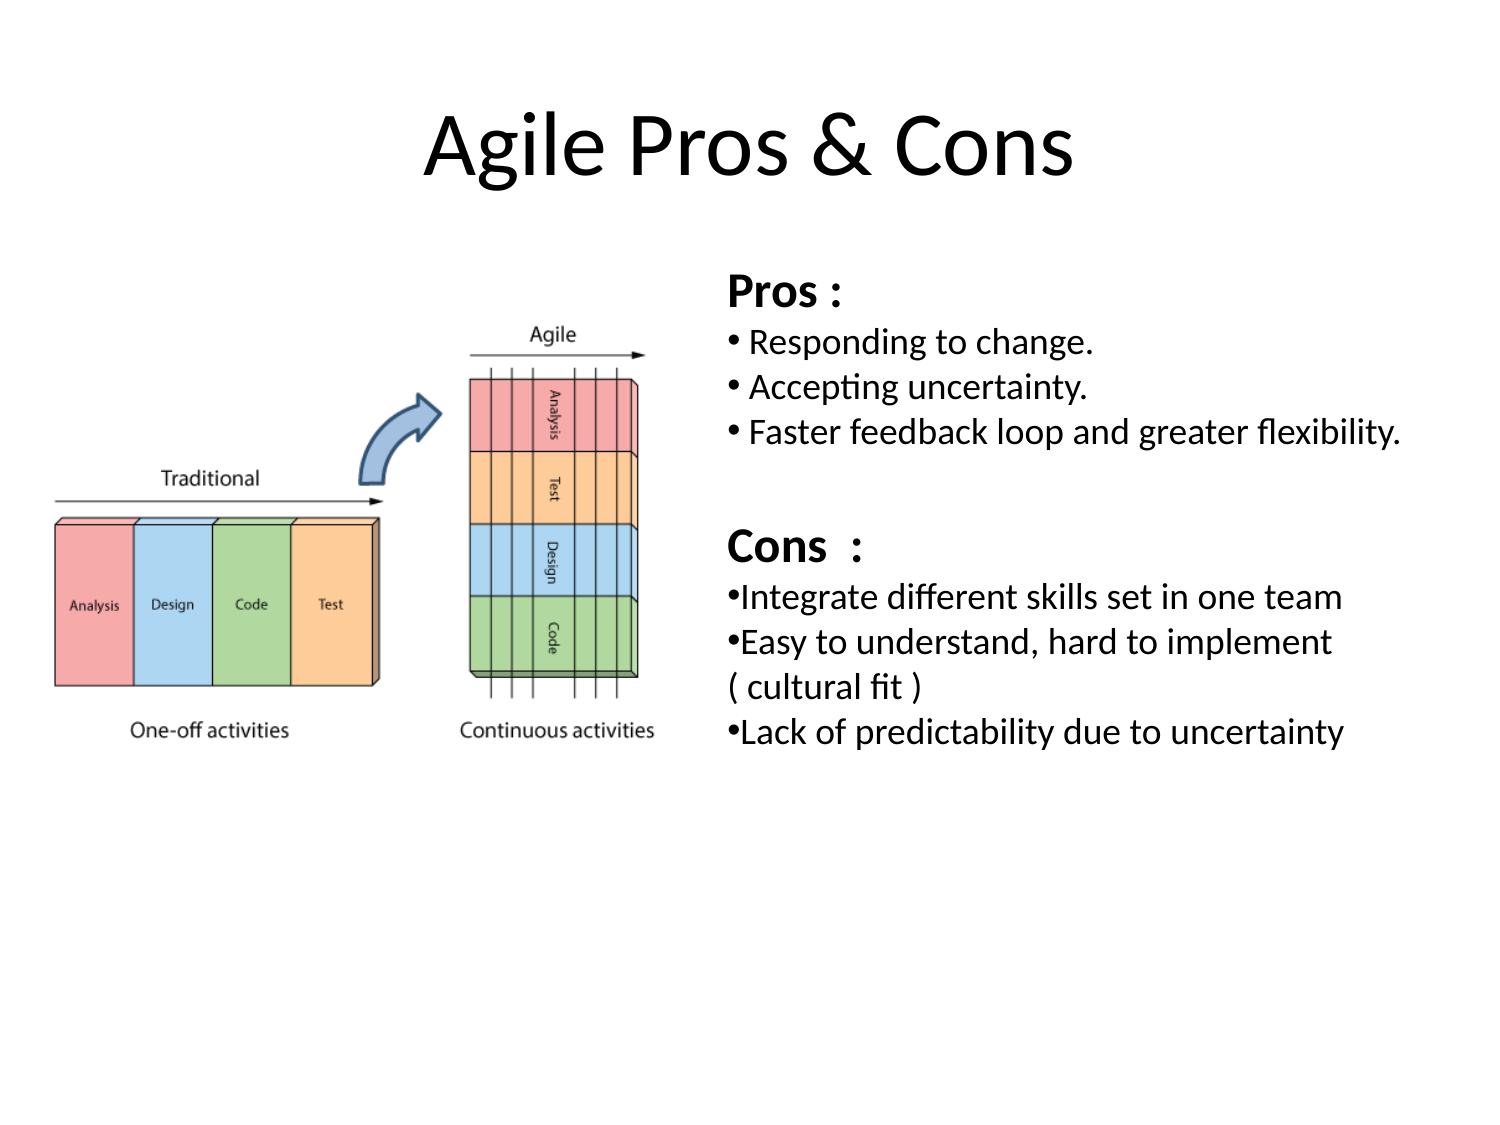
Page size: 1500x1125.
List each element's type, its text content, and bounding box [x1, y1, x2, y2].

text_box Pros : Responding to change. Accepting uncertainty. Faster feedback loop and greater flexibility. Cons : Integrate different skills set in one team Easy to understand, hard to implement ( cultural fit ) Lack of predictability due to uncertainty [712, 249, 1475, 940]
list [0, 312, 719, 751]
title Agile Pros & Cons [75, 45, 1425, 233]
